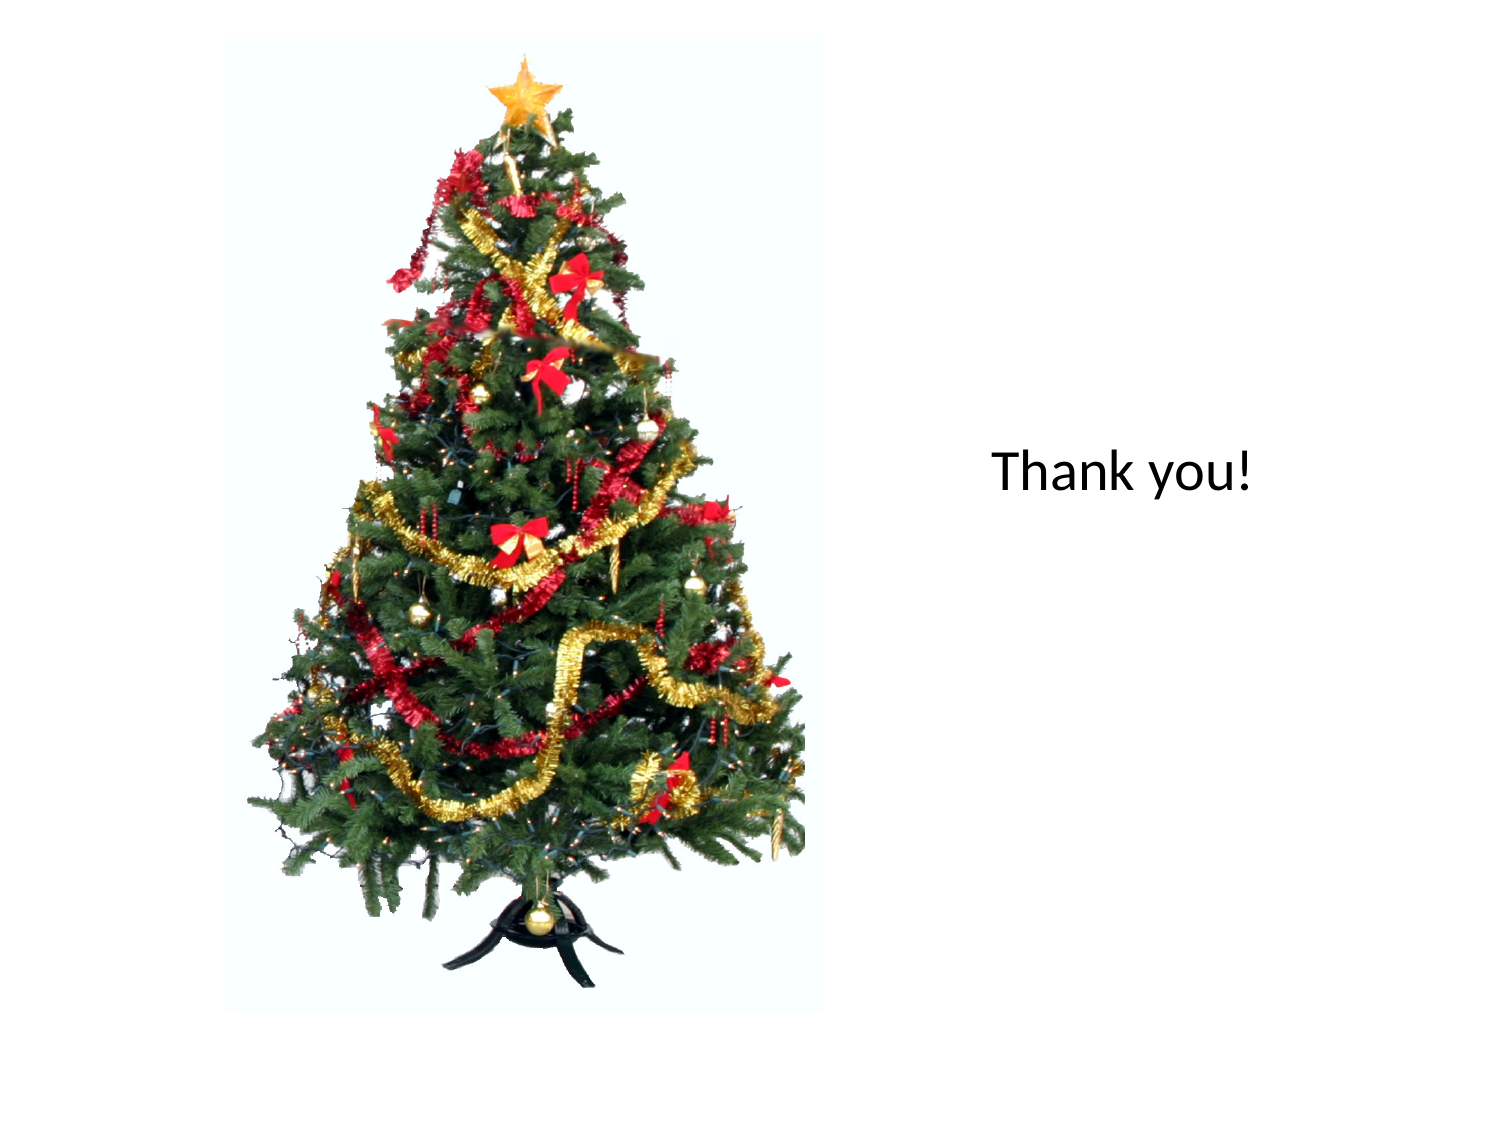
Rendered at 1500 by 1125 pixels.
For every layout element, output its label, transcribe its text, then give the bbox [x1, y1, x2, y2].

picture [224, 37, 823, 1013]
text_box Thank you! [976, 425, 1270, 510]
